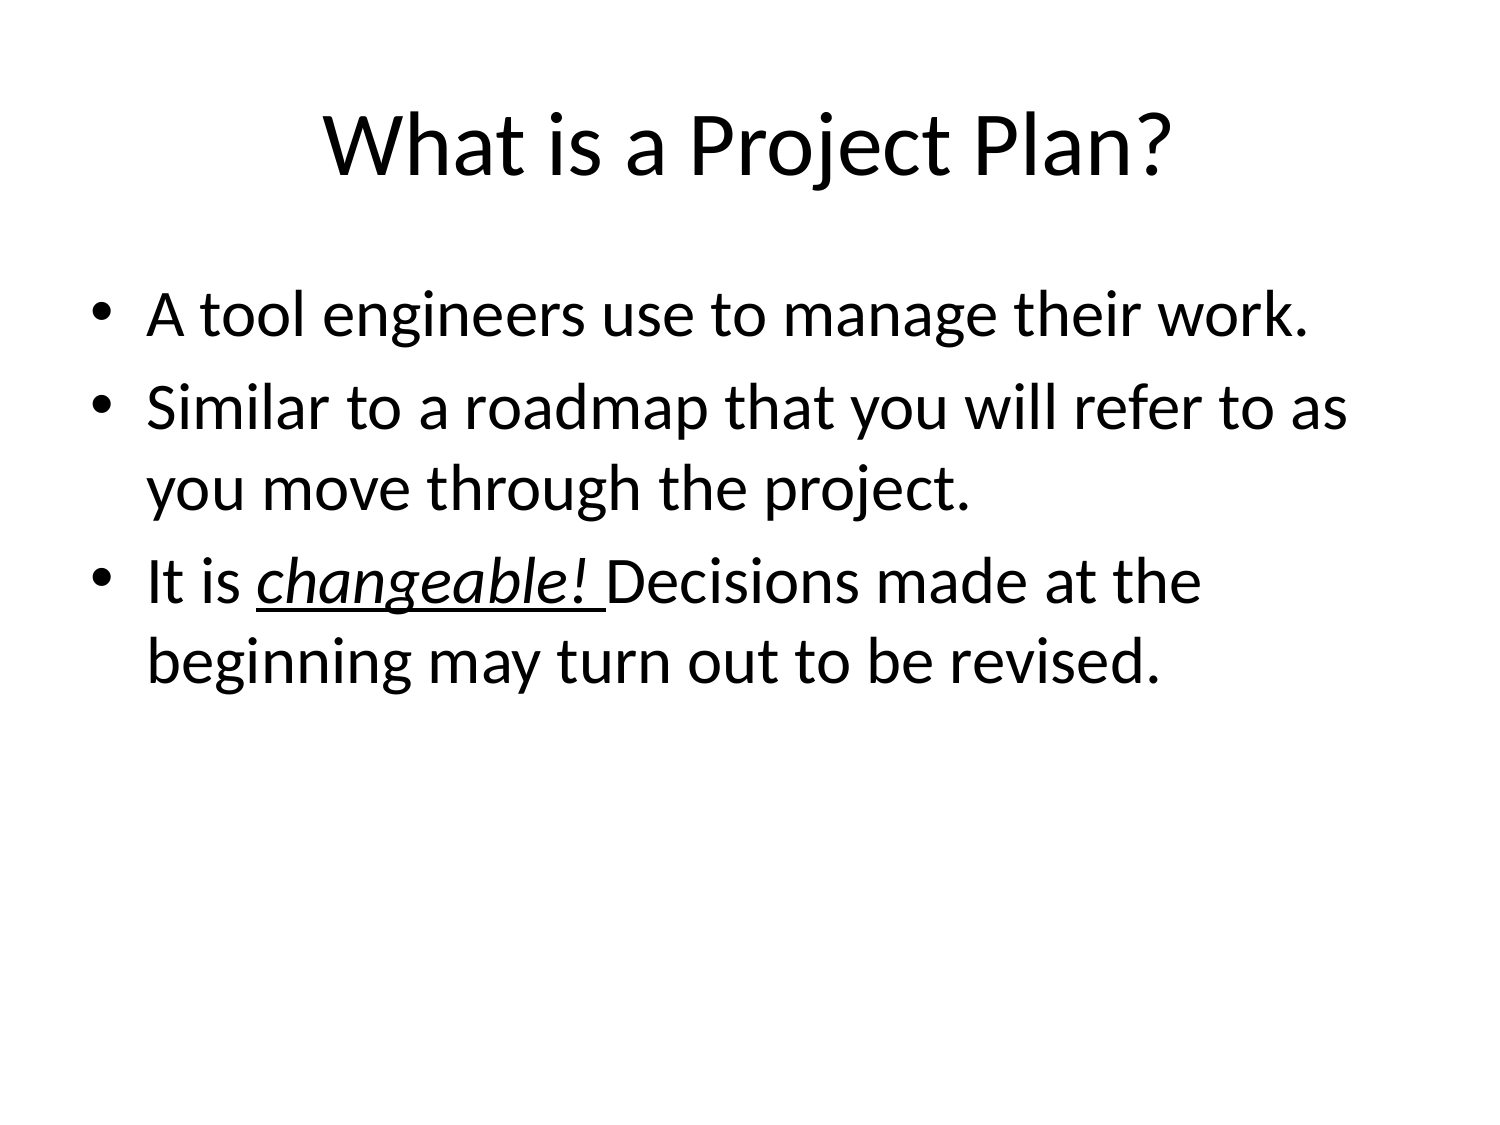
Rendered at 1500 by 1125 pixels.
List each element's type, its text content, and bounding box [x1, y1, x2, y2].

title What is a Project Plan? [75, 45, 1425, 233]
list A tool engineers use to manage their work. Similar to a roadmap that you will refer to as you move through the project. It is changeable! Decisions made at the beginning may turn out to be revised. [75, 262, 1425, 1005]
